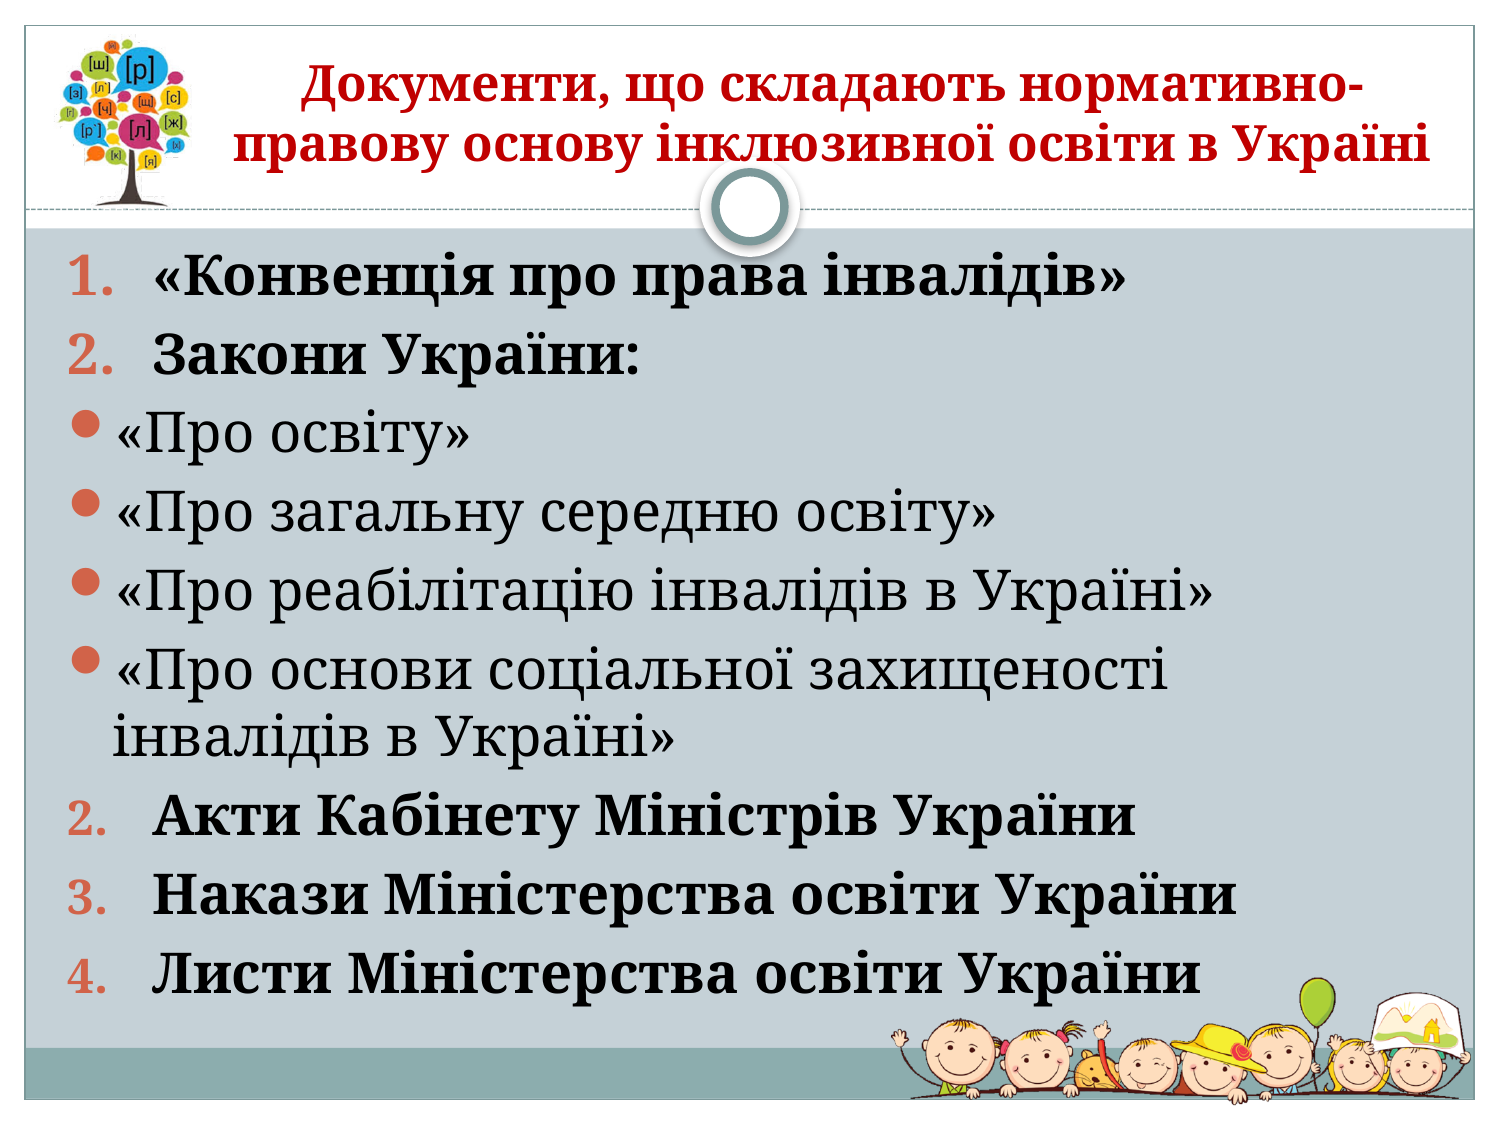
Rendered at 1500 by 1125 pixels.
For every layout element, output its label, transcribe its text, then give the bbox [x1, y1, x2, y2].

picture [40, 34, 216, 210]
text_box Документи, що складають нормативно-правову основу інклюзивної освіти в Україні [222, 54, 1483, 179]
list «Конвенція про права інвалідів» Закони України: «Про освіту» «Про загальну середню освіту» «Про реабілітацію інвалідів в Україні» «Про основи соціальної захищеності інвалідів в Україні» Акти Кабінету Міністрів України Накази Міністерства освіти України Листи Міністерства освіти України [53, 231, 1449, 1035]
picture [891, 975, 1471, 1114]
